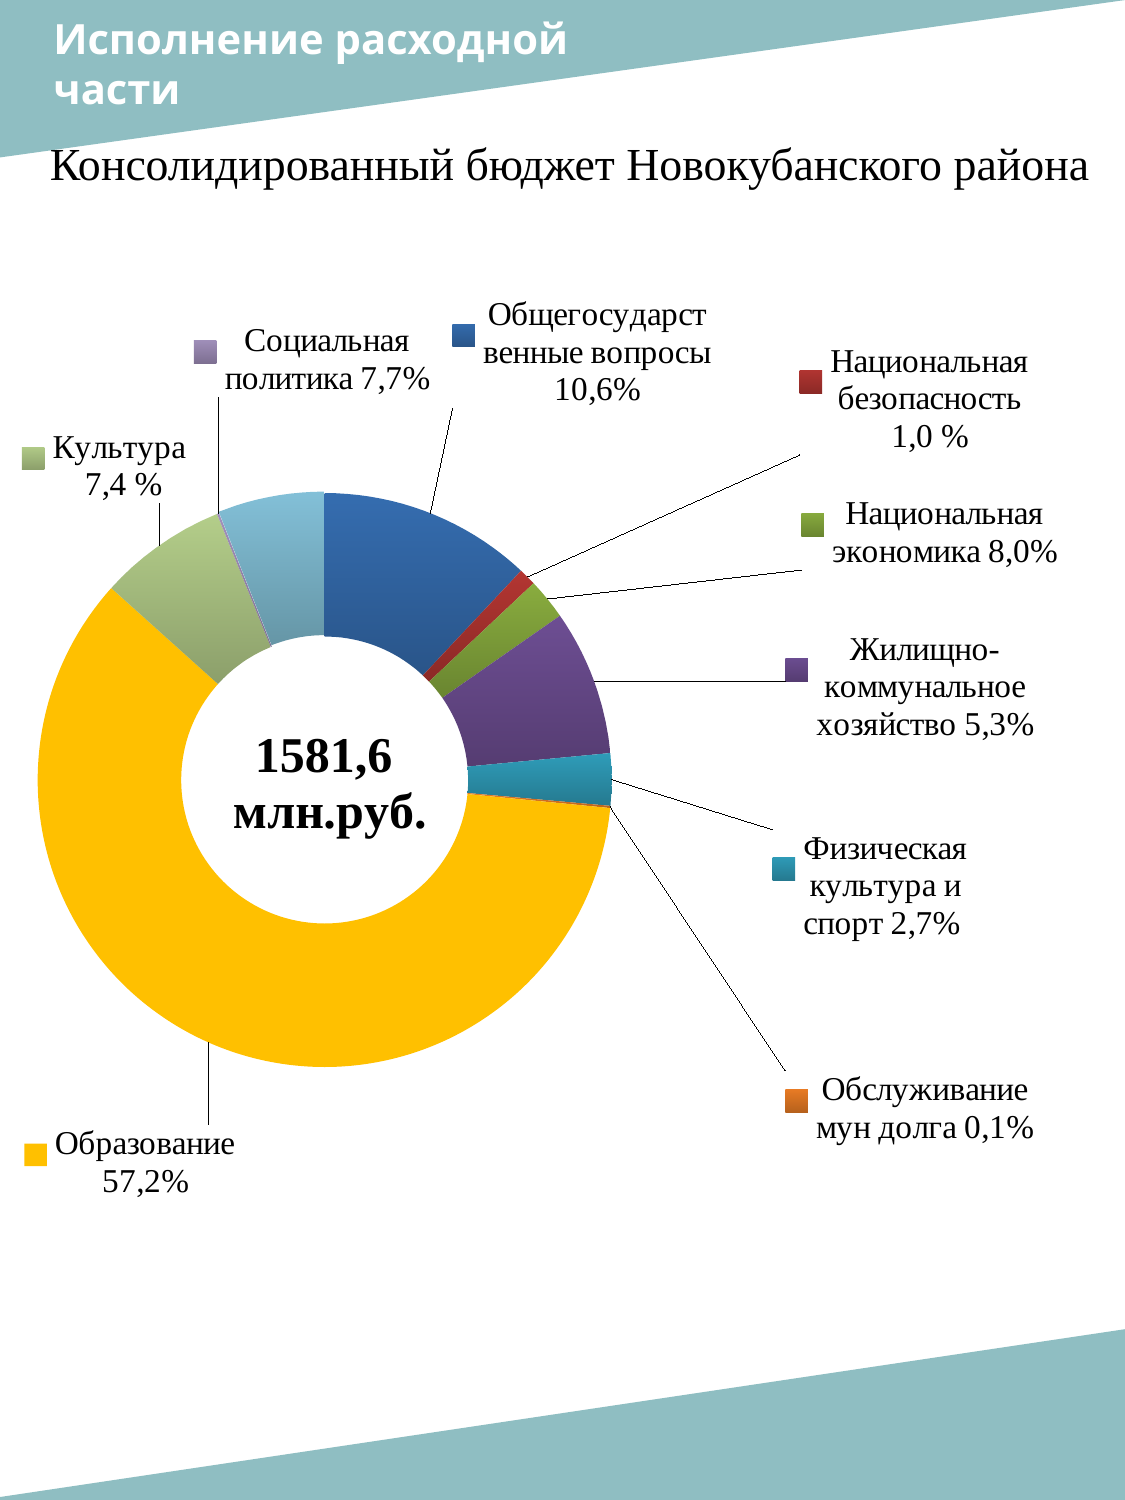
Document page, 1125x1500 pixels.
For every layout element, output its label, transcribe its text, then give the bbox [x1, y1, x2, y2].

text_box Исполнение расходной части [38, 5, 770, 121]
text_box [0, 0, 1125, 160]
text_box [0, 1409, 1125, 1500]
text_box Консолидированный бюджет Новокубанского района [34, 127, 1106, 195]
chart [0, 197, 1125, 1402]
